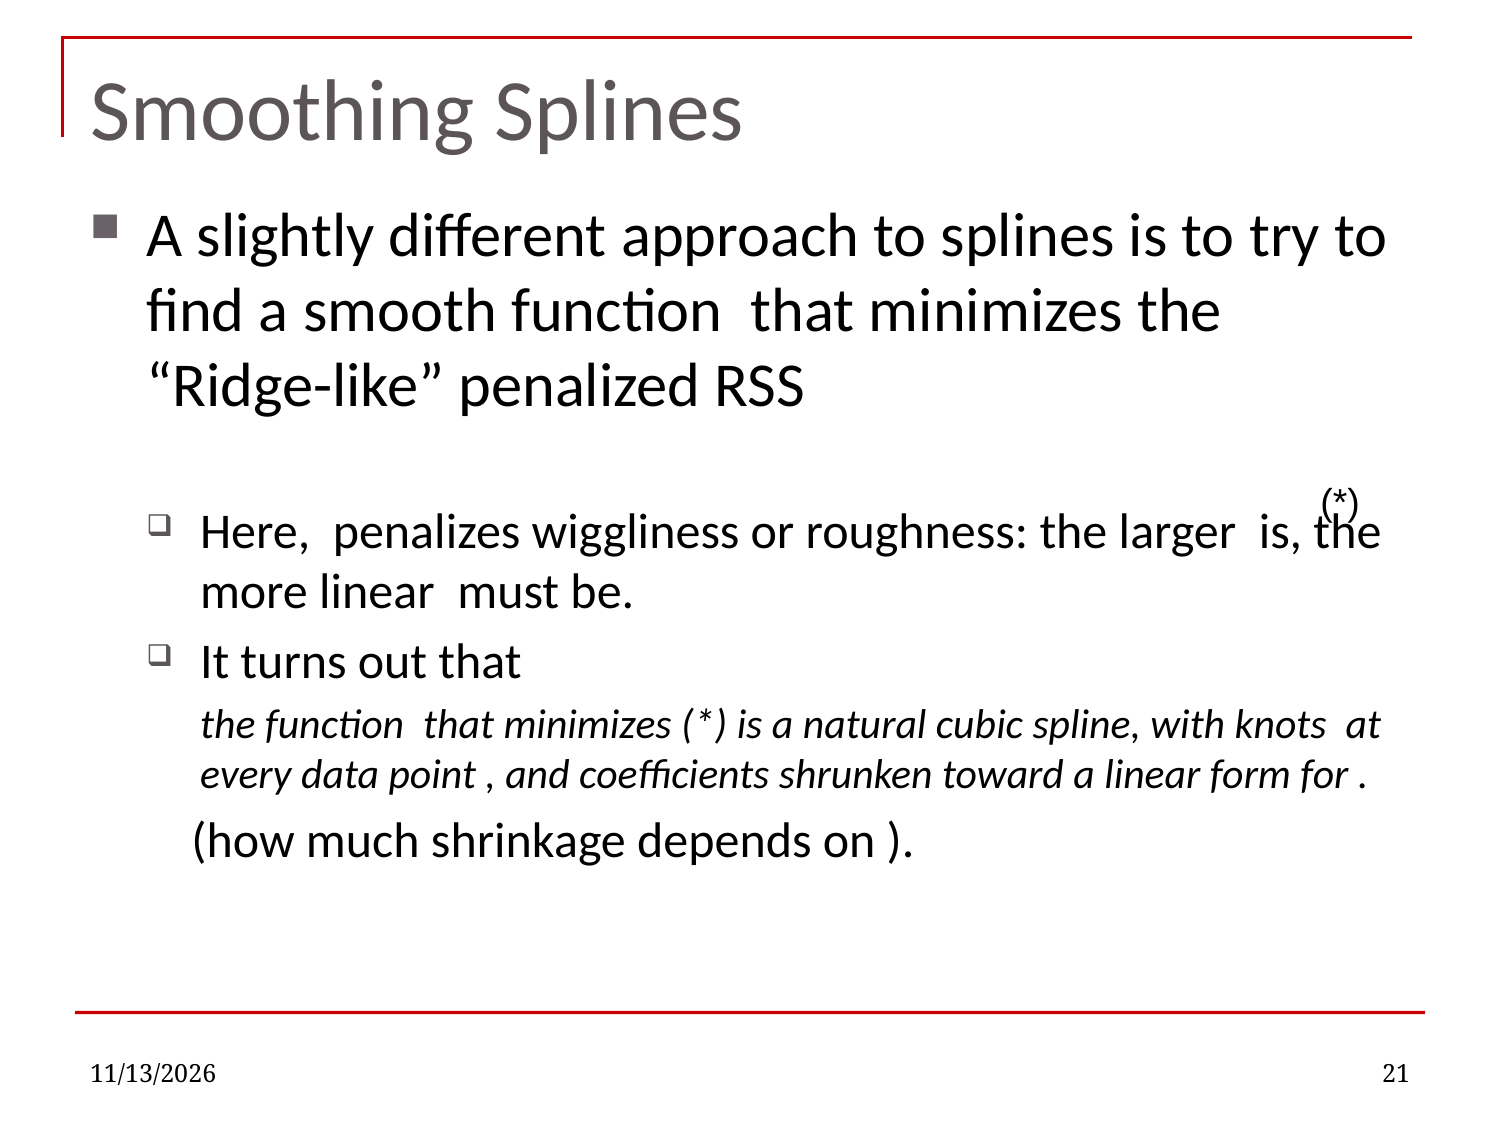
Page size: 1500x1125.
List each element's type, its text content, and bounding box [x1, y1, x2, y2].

title Smoothing Splines [75, 45, 1425, 233]
text_box (*) [1305, 470, 1381, 531]
slide_number 21 [1074, 1024, 1425, 1100]
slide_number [75, 1024, 425, 1100]
